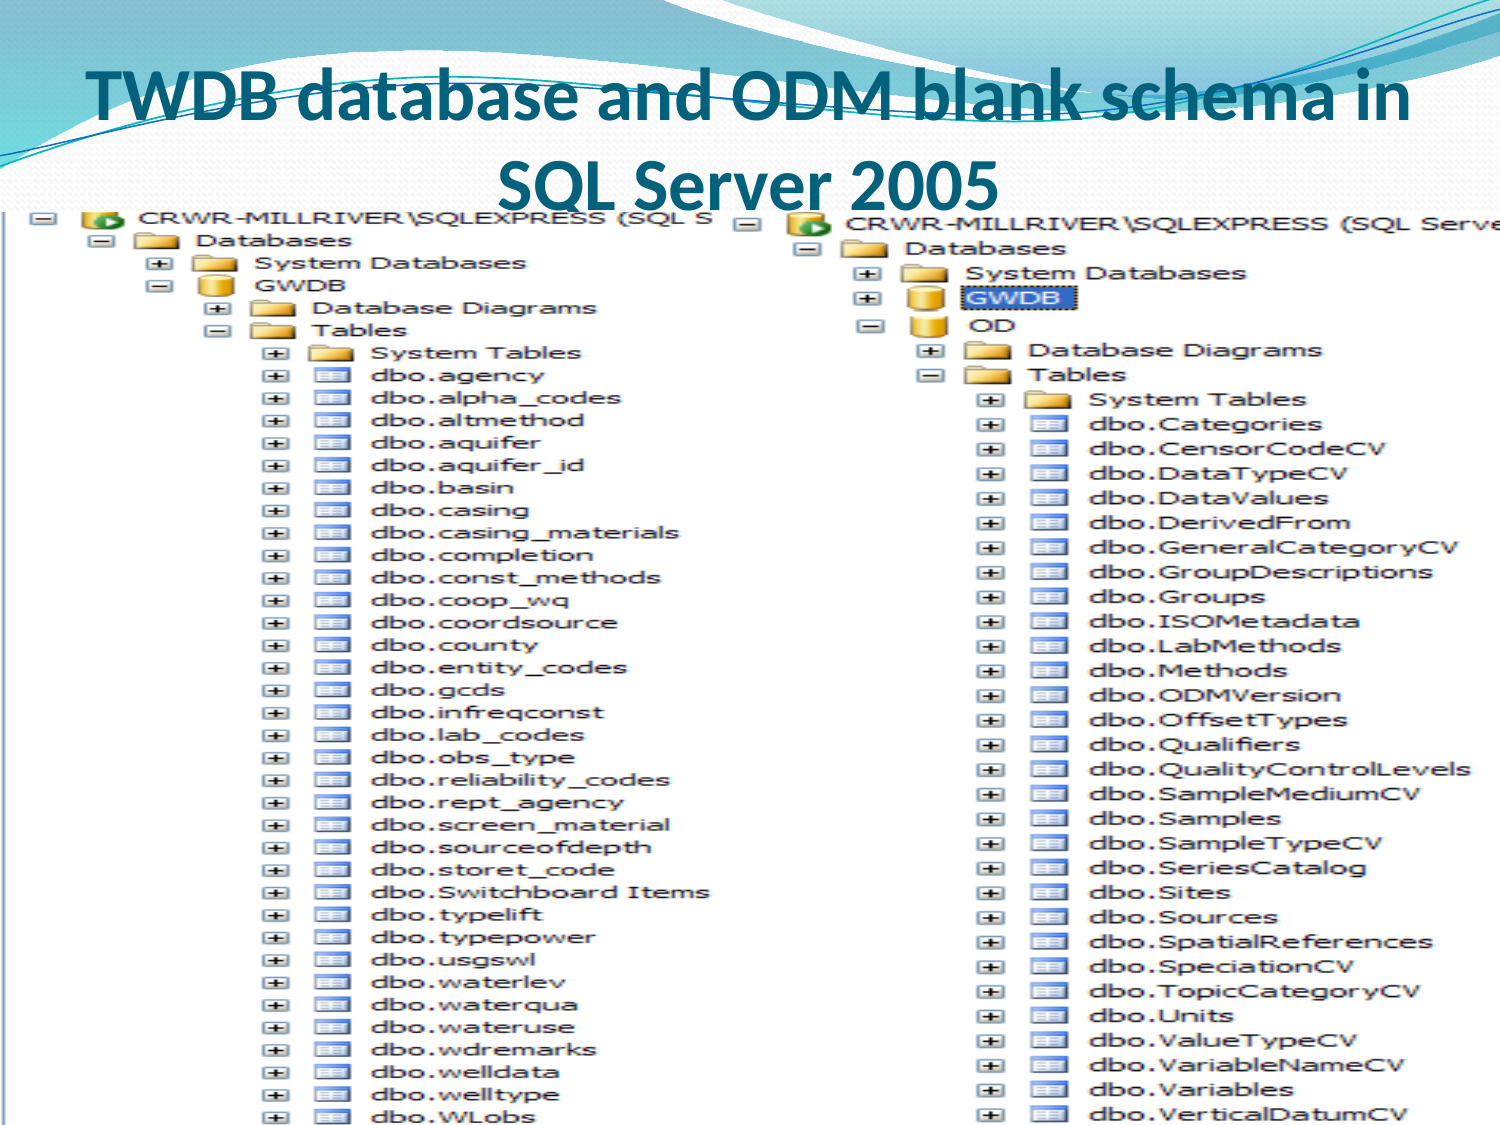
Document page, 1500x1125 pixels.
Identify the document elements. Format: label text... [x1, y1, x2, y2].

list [0, 212, 712, 1125]
picture [712, 212, 1500, 1125]
title TWDB database and ODM blank schema in SQL Server 2005 [75, 37, 1425, 211]
